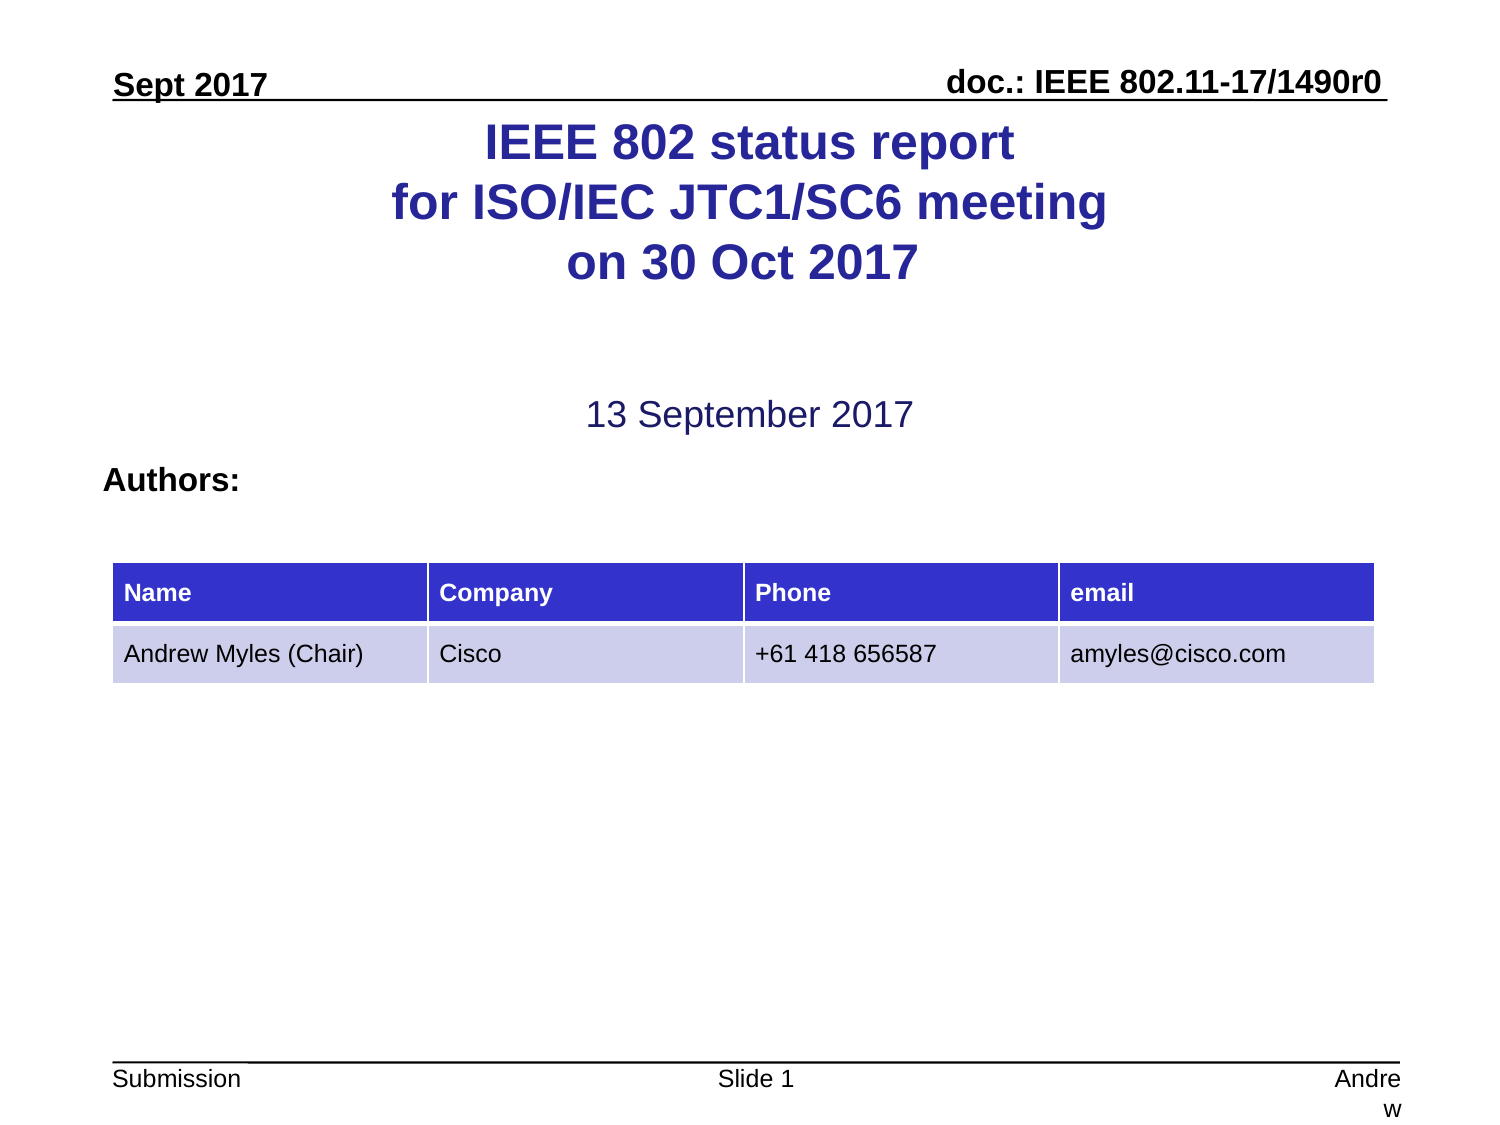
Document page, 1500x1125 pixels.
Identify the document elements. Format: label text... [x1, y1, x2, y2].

list 13 September 2017 [112, 382, 1388, 445]
table_header Phone [745, 563, 1058, 621]
table_cell Andrew Myles (Chair) [113, 626, 427, 683]
title IEEE 802 status report for ISO/IEC JTC1/SC6 meeting on 30 Oct 2017 [112, 112, 1388, 288]
slide_number Slide 1 [709, 1061, 803, 1093]
table_header email [1060, 563, 1374, 621]
table_cell amyles@cisco.com [1060, 626, 1374, 683]
table_cell +61 418 656587 [745, 626, 1058, 683]
table_cell Cisco [429, 626, 743, 683]
footer Andrew Myles, Cisco [1320, 1061, 1402, 1093]
text_box Authors: [87, 450, 325, 513]
table_header Name [113, 563, 427, 621]
table_header Company [429, 563, 743, 621]
